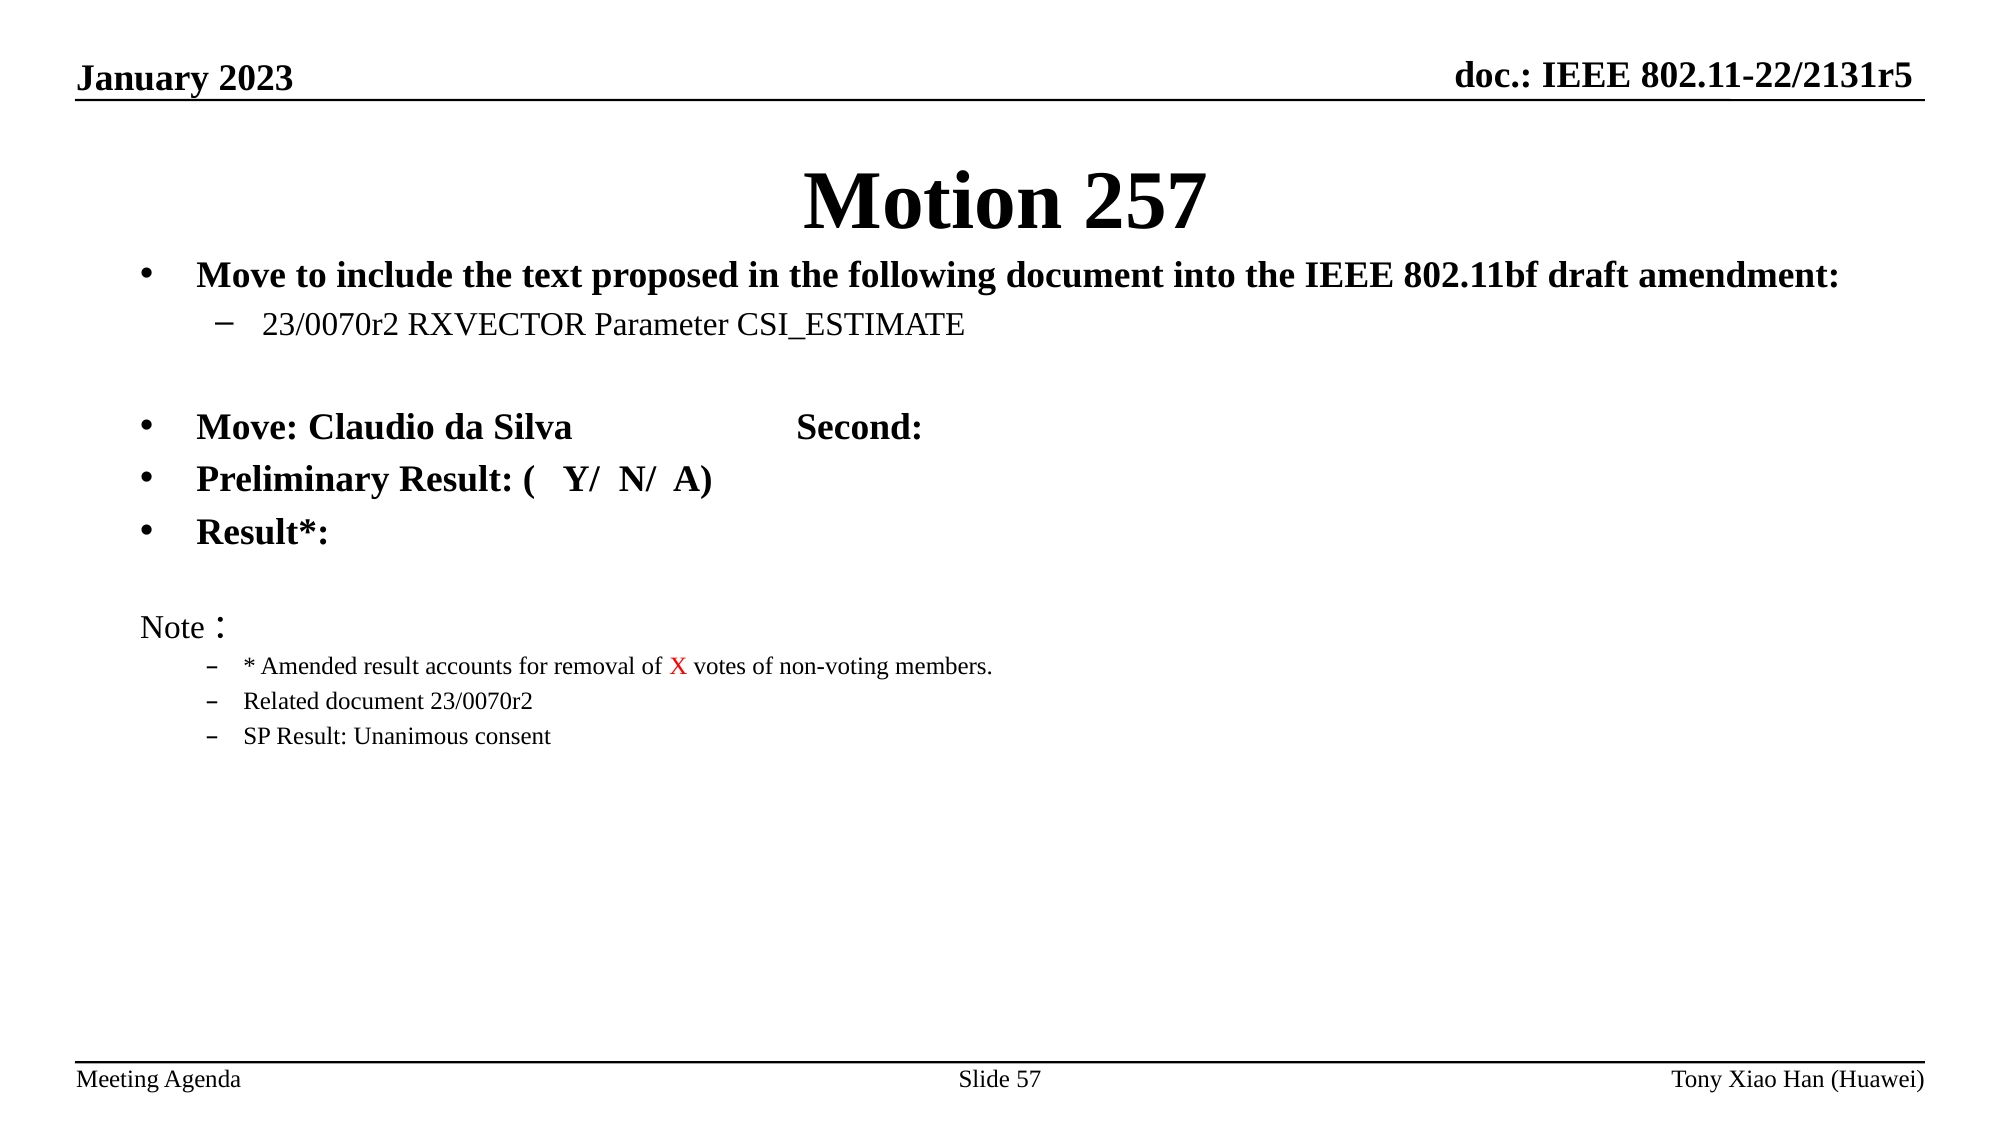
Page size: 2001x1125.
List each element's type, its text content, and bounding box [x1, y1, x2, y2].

text_box Move to include the text proposed in the following document into the IEEE 802.11bf draft amendment: 23/0070r2 RXVECTOR Parameter CSI_ESTIMATE Move: Claudio da Silva Second: Preliminary Result: ( Y/ N/ A) Result*: Note： * Amended result accounts for removal of X votes of non-voting members. Related document 23/0070r2 SP Result: Unanimous consent [125, 212, 1888, 900]
text_box Motion 257 [368, 137, 1644, 212]
